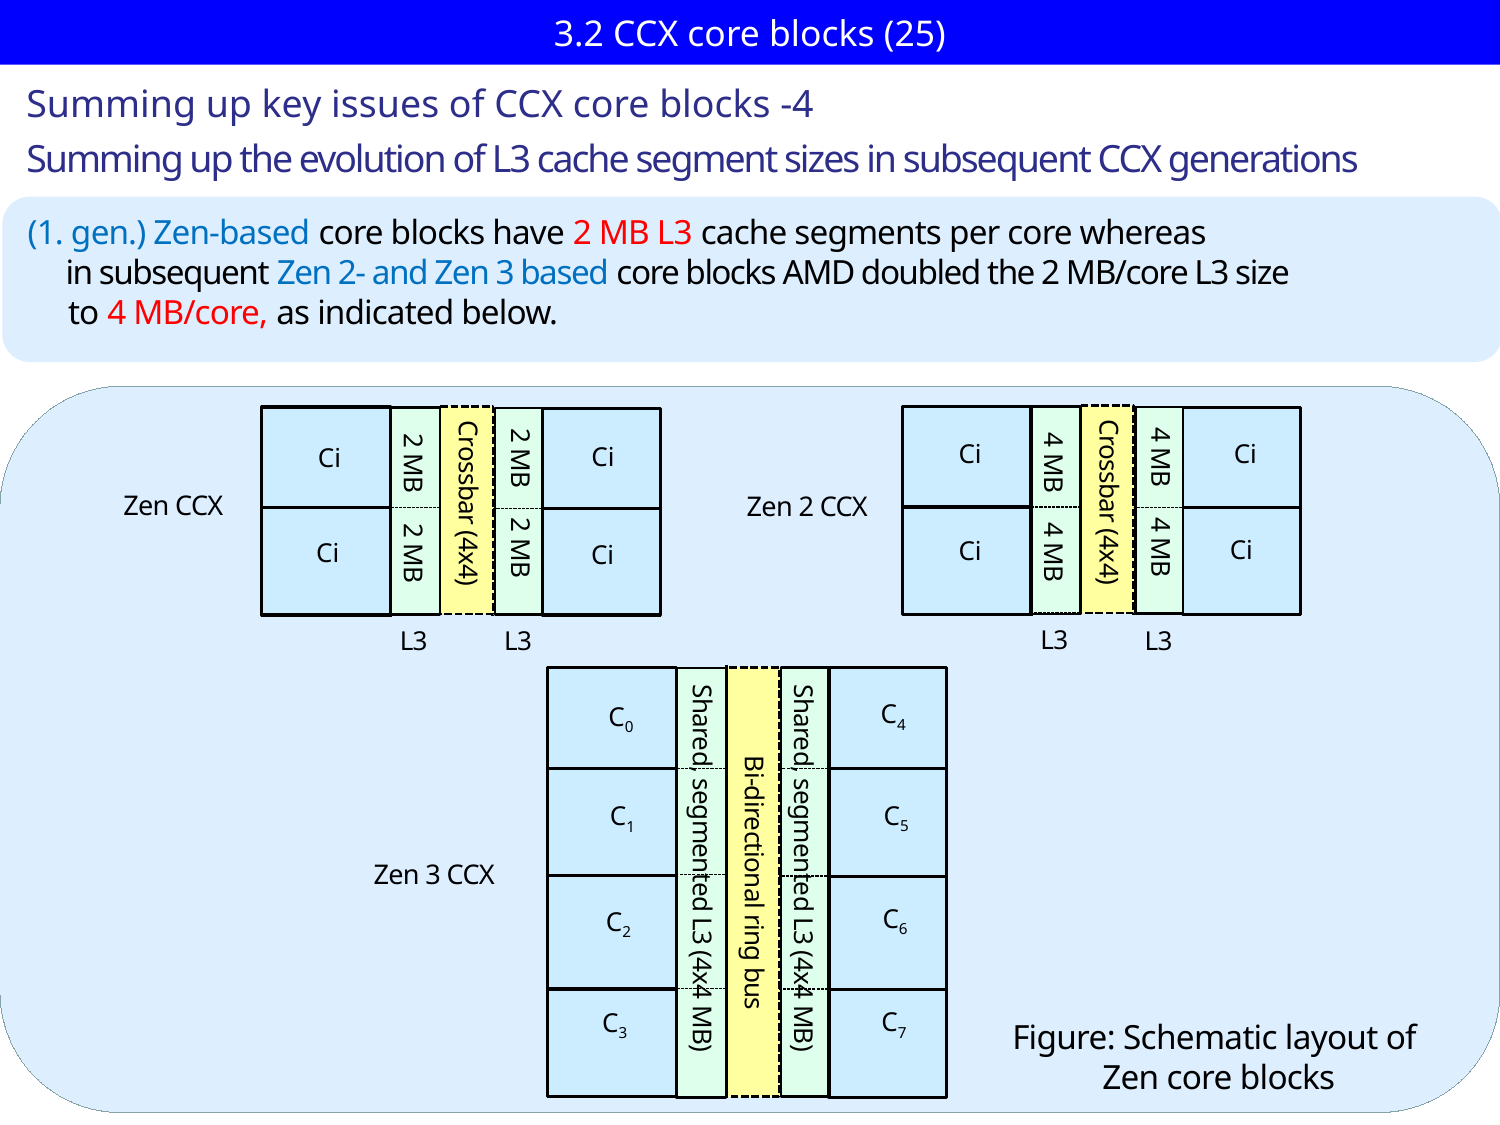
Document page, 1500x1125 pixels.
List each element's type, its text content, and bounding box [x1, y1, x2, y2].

text_box Summing up the evolution of L3 cache segment sizes in subsequent CCX generations [11, 133, 748, 200]
title 3.2 CCX core blocks (25) [0, 0, 1500, 65]
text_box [0, 385, 1500, 1113]
text_box (1. gen.) Zen-based core blocks have 2 MB L3 cache segments per core whereas in subsequent Zen 2- and Zen 3 based core blocks AMD doubled the 2 MB/core L3 size to 4 MB/core, as indicated below. [12, 203, 163, 328]
text_box Summing up key issues of CCX core blocks -4 [11, 72, 1204, 133]
text_box [2, 196, 1500, 363]
